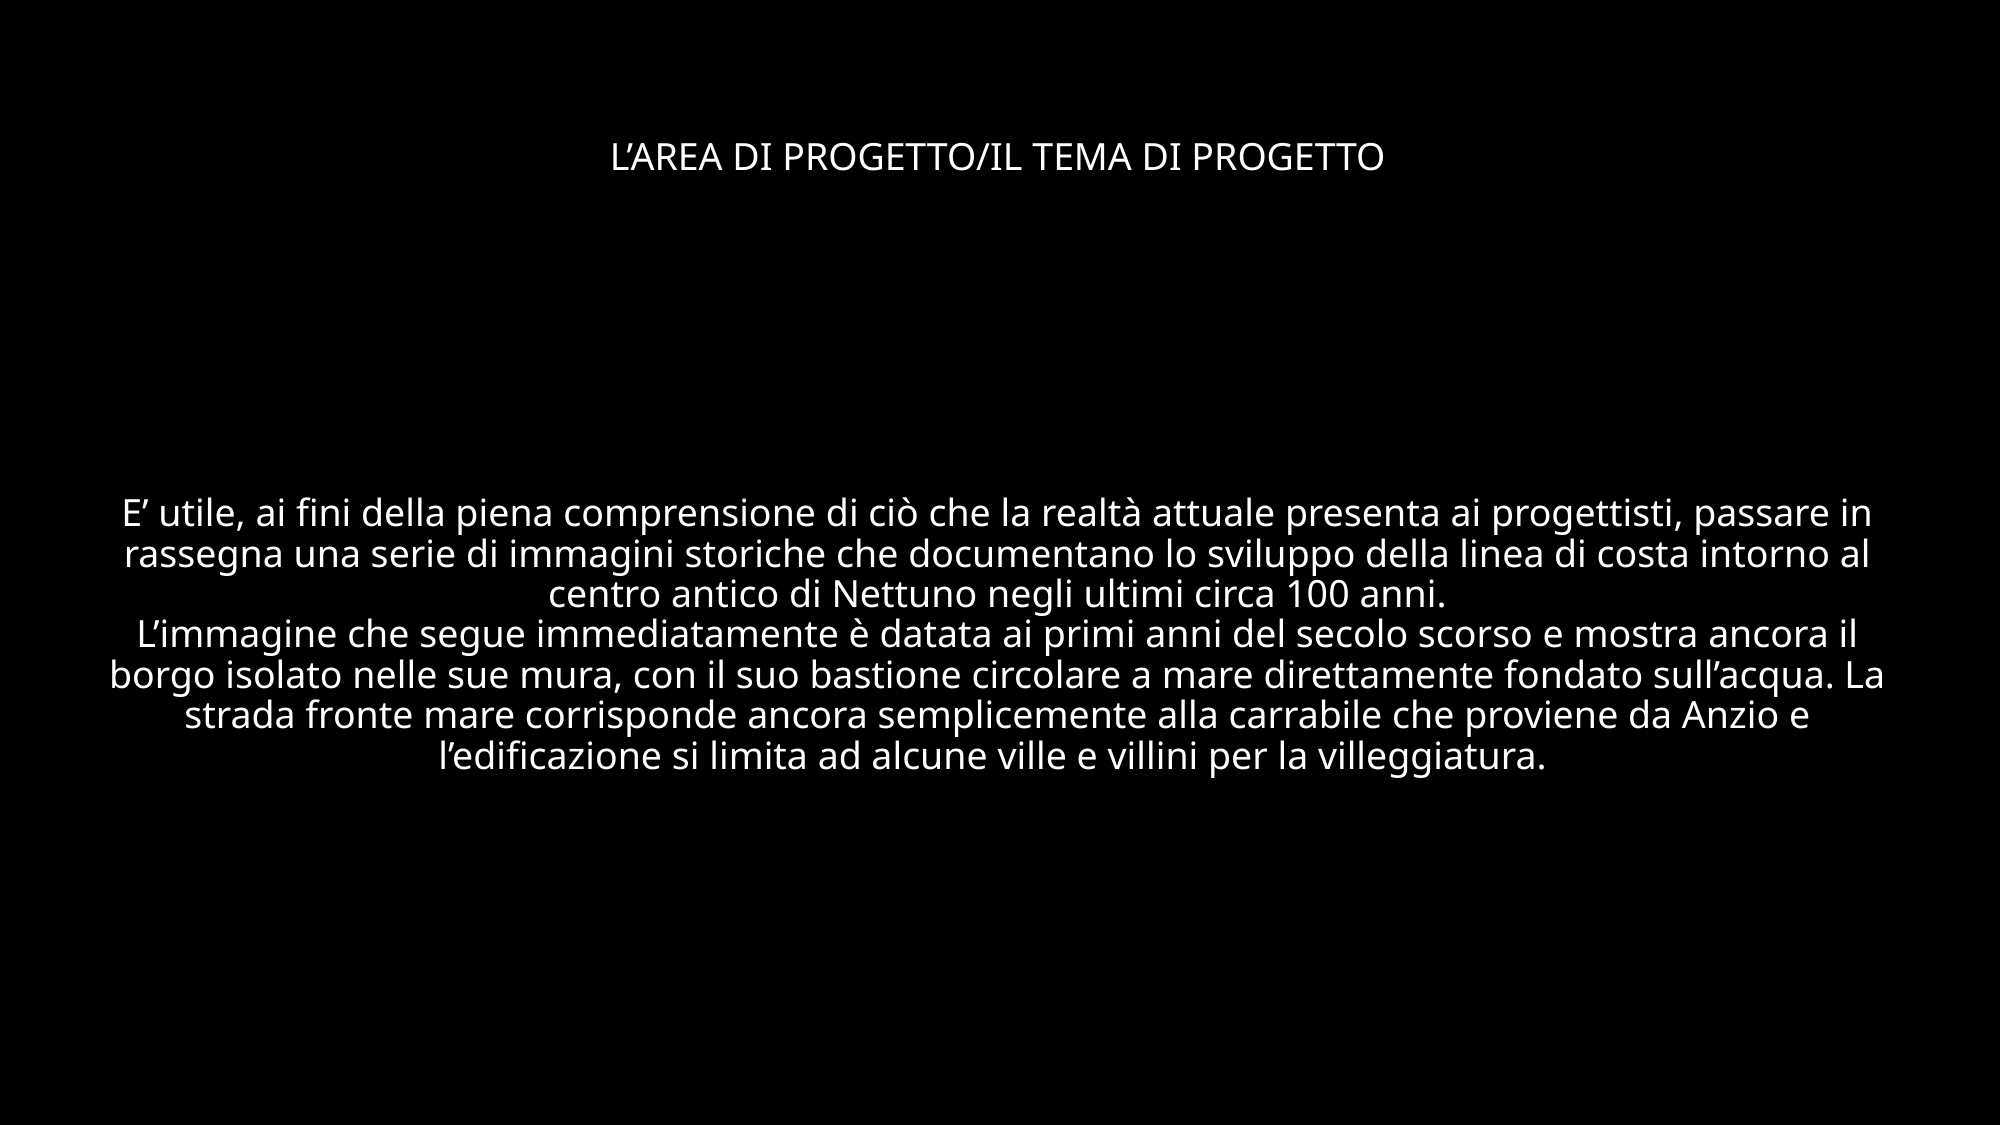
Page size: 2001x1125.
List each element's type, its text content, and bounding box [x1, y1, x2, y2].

title L’AREA DI PROGETTO/IL TEMA DI PROGETTO E’ utile, ai fini della piena comprensione di ciò che la realtà attuale presenta ai progettisti, passare in rassegna una serie di immagini storiche che documentano lo sviluppo della linea di costa intorno al centro antico di Nettuno negli ultimi circa 100 anni. L’immagine che segue immediatamente è datata ai primi anni del secolo scorso e mostra ancora il borgo isolato nelle sue mura, con il suo bastione circolare a mare direttamente fondato sull’acqua. La strada fronte mare corrisponde ancora semplicemente alla carrabile che proviene da Anzio e l’edificazione si limita ad alcune ville e villini per la villeggiatura. [67, 54, 1929, 785]
